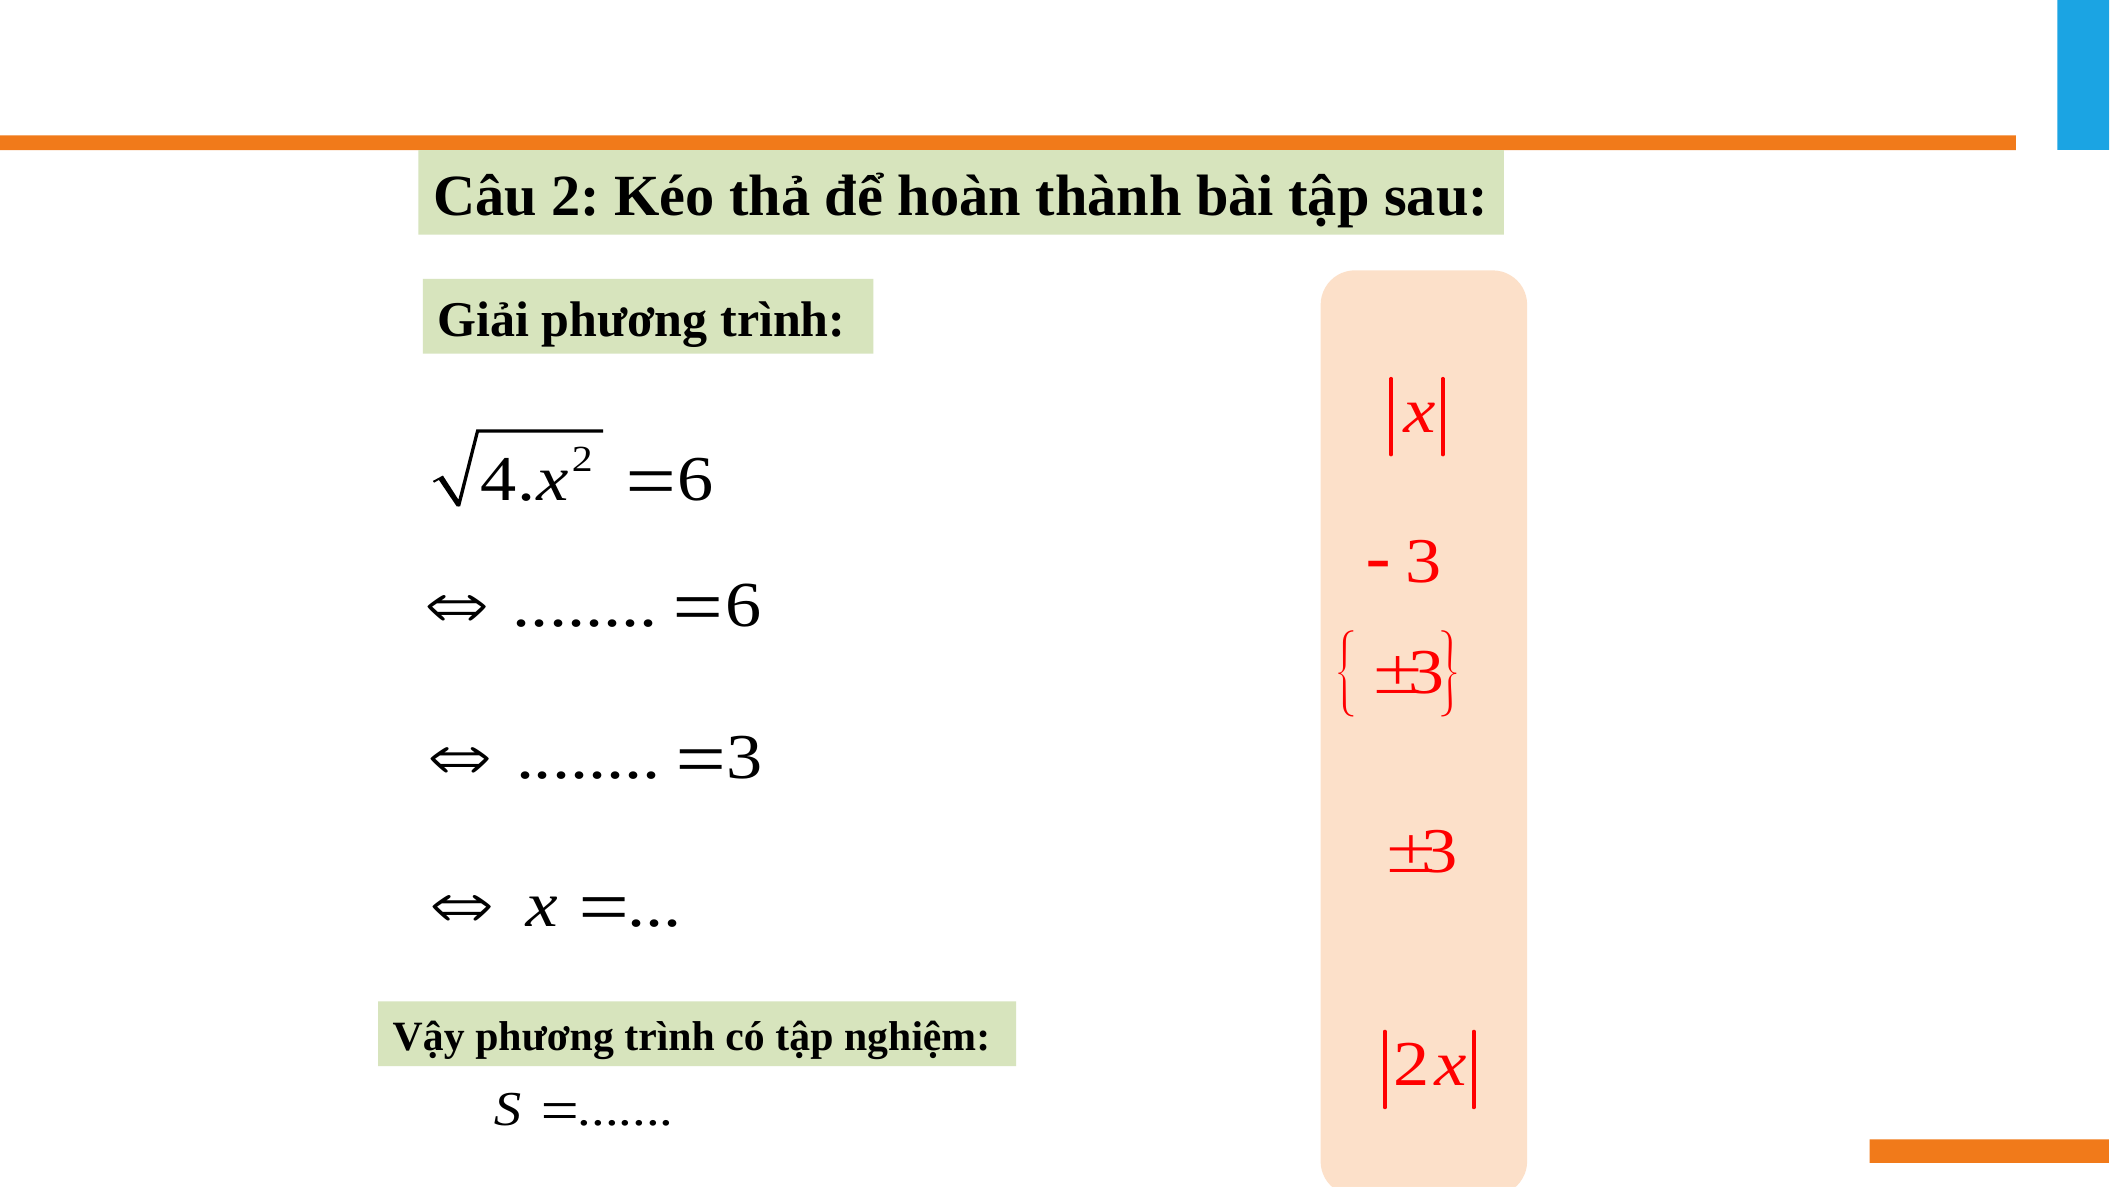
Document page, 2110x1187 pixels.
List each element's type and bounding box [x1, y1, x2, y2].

text_box [0, 135, 2016, 151]
text_box [1869, 1139, 2109, 1163]
text_box [1318, 275, 1530, 1187]
text_box [1329, 624, 1480, 732]
text_box [376, 149, 1510, 1138]
text_box [2057, 0, 2110, 150]
